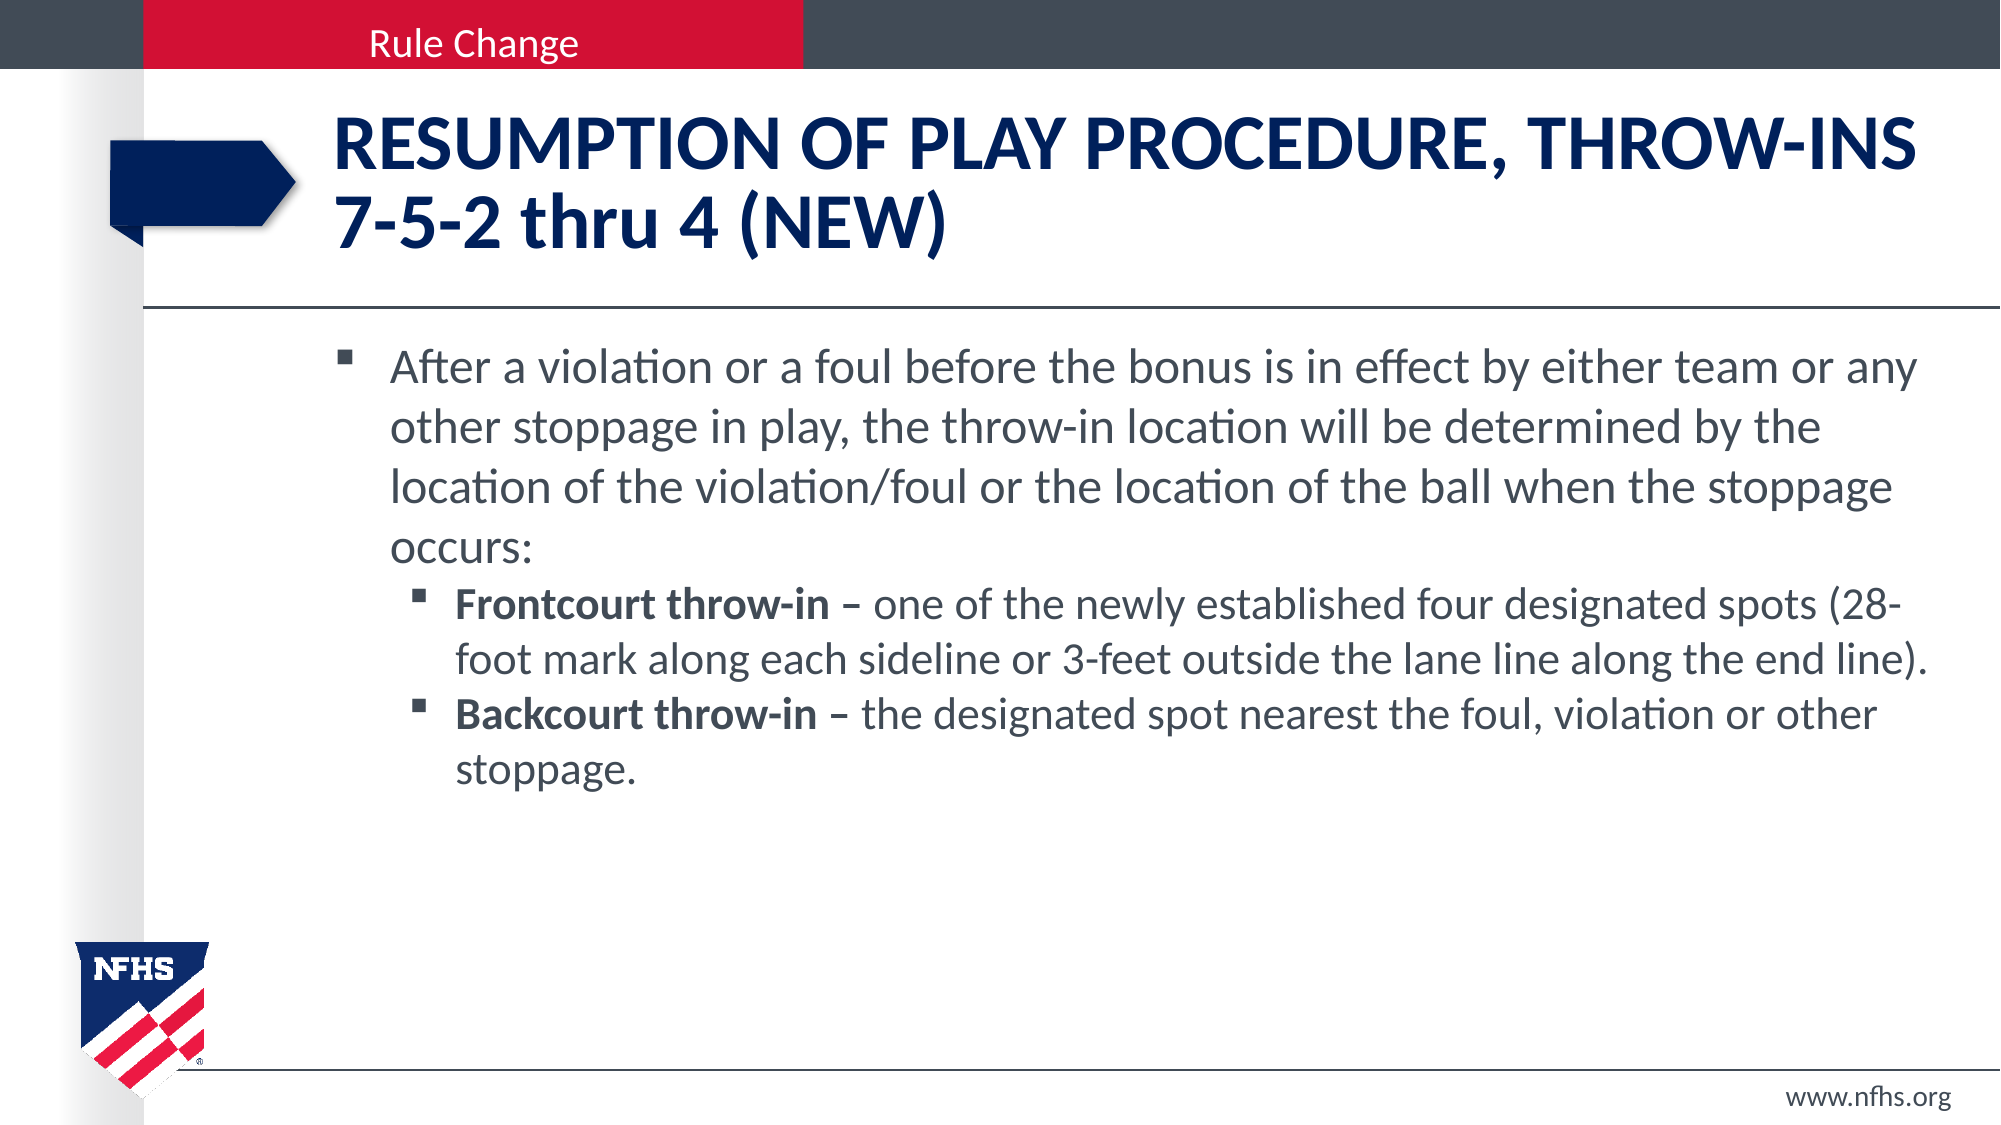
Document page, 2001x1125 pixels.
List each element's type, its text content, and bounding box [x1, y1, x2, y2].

footer www.nfhs.org [1639, 1070, 1967, 1119]
list After a violation or a foul before the bonus is in effect by either team or any other stoppage in play, the throw-in location will be determined by the location of the violation/foul or the location of the ball when the stoppage occurs: Frontcourt throw-in – one of the newly established four designated spots (28-foot mark along each sideline or 3-feet outside the lane line along the end line). Backcourt throw-in – the designated spot nearest the foul, violation or other stoppage. [318, 326, 1964, 1038]
title Resumption of play procedure, throw-ins 7-5-2 thru 4 (NEW) [318, 85, 1964, 285]
picture [75, 942, 209, 1099]
